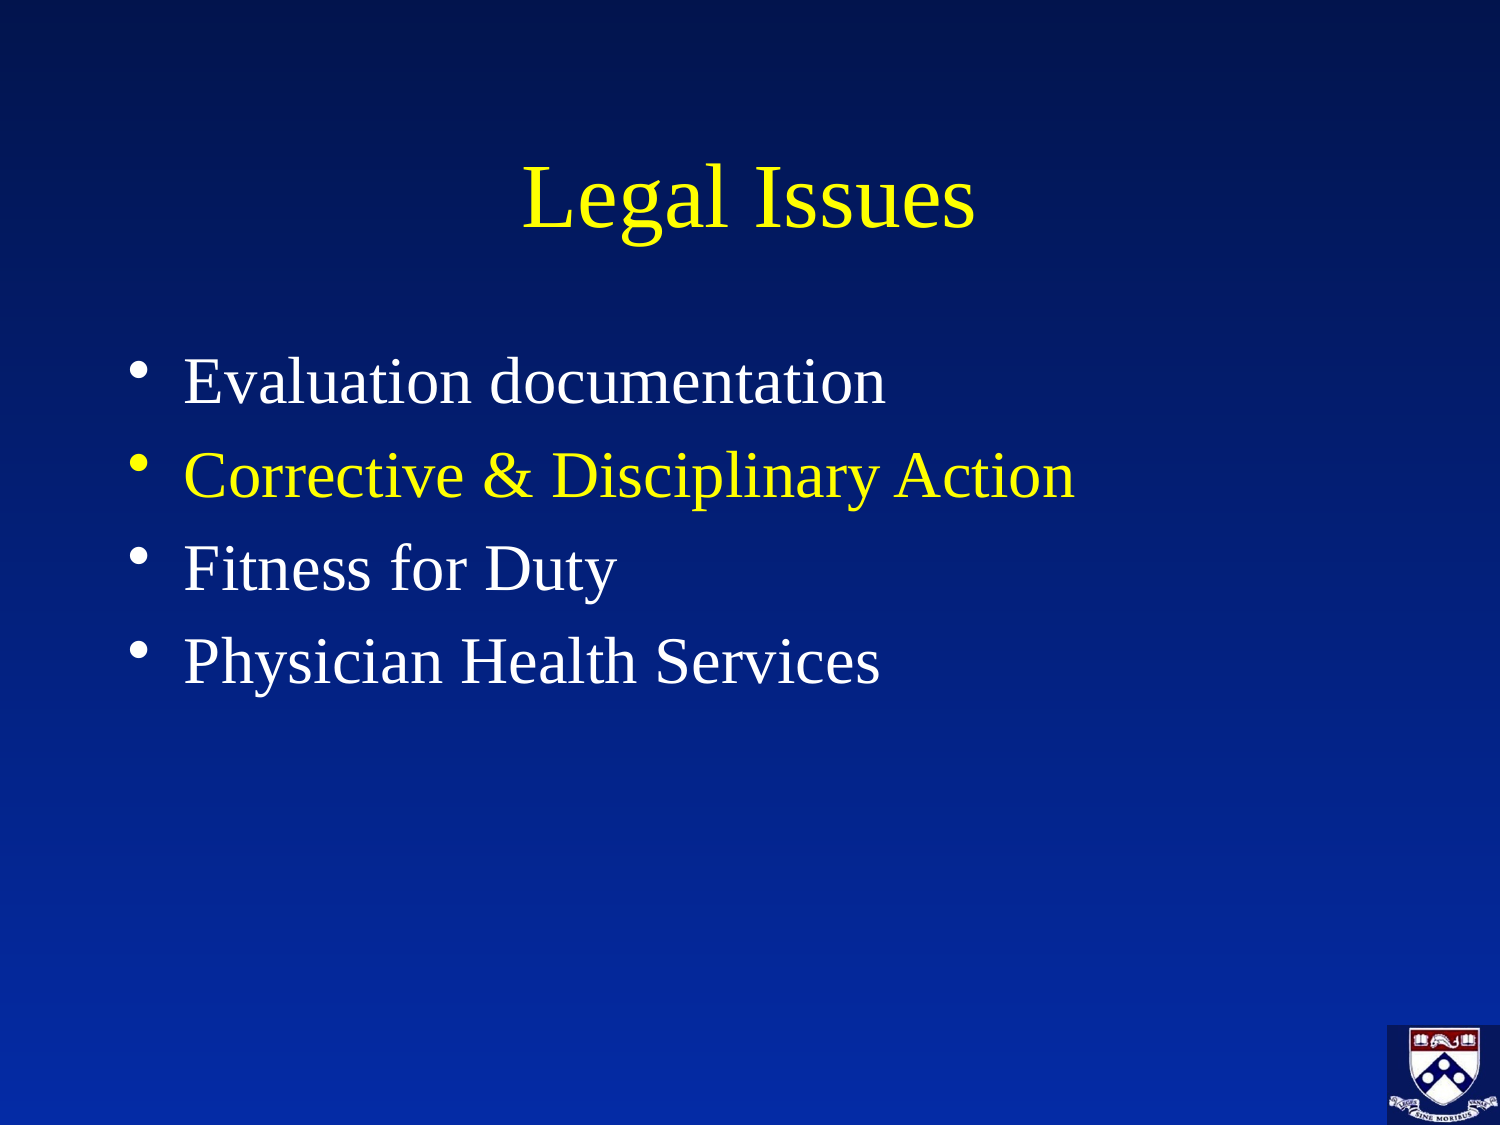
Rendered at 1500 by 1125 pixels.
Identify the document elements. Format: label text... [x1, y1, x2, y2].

picture [1387, 1025, 1500, 1125]
title Legal Issues [112, 97, 1388, 286]
list Evaluation documentation Corrective & Disciplinary Action Fitness for Duty Physician Health Services [112, 329, 1388, 1005]
